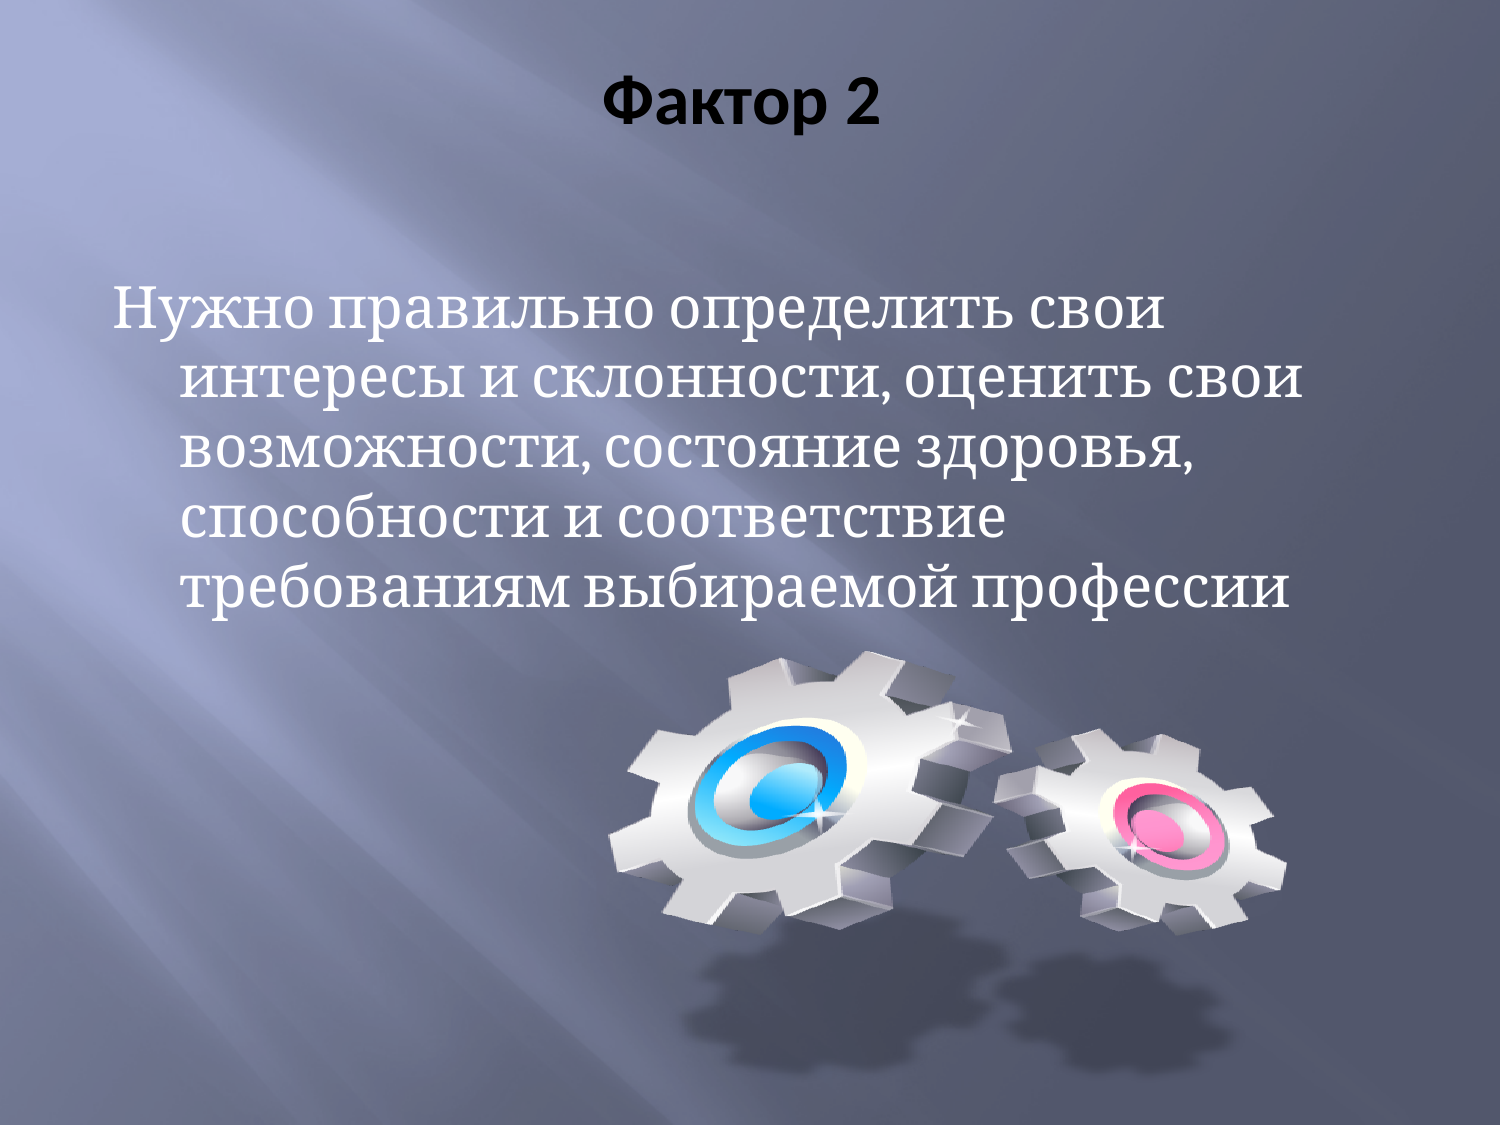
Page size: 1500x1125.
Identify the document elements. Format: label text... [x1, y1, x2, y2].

title Фактор 2 [75, 45, 1425, 233]
picture [562, 644, 1337, 1096]
list Нужно правильно определить свои интересы и склонности, оценить свои возможности, состояние здоровья, способности и соответствие требованиям выбираемой профессии [75, 262, 1425, 1035]
